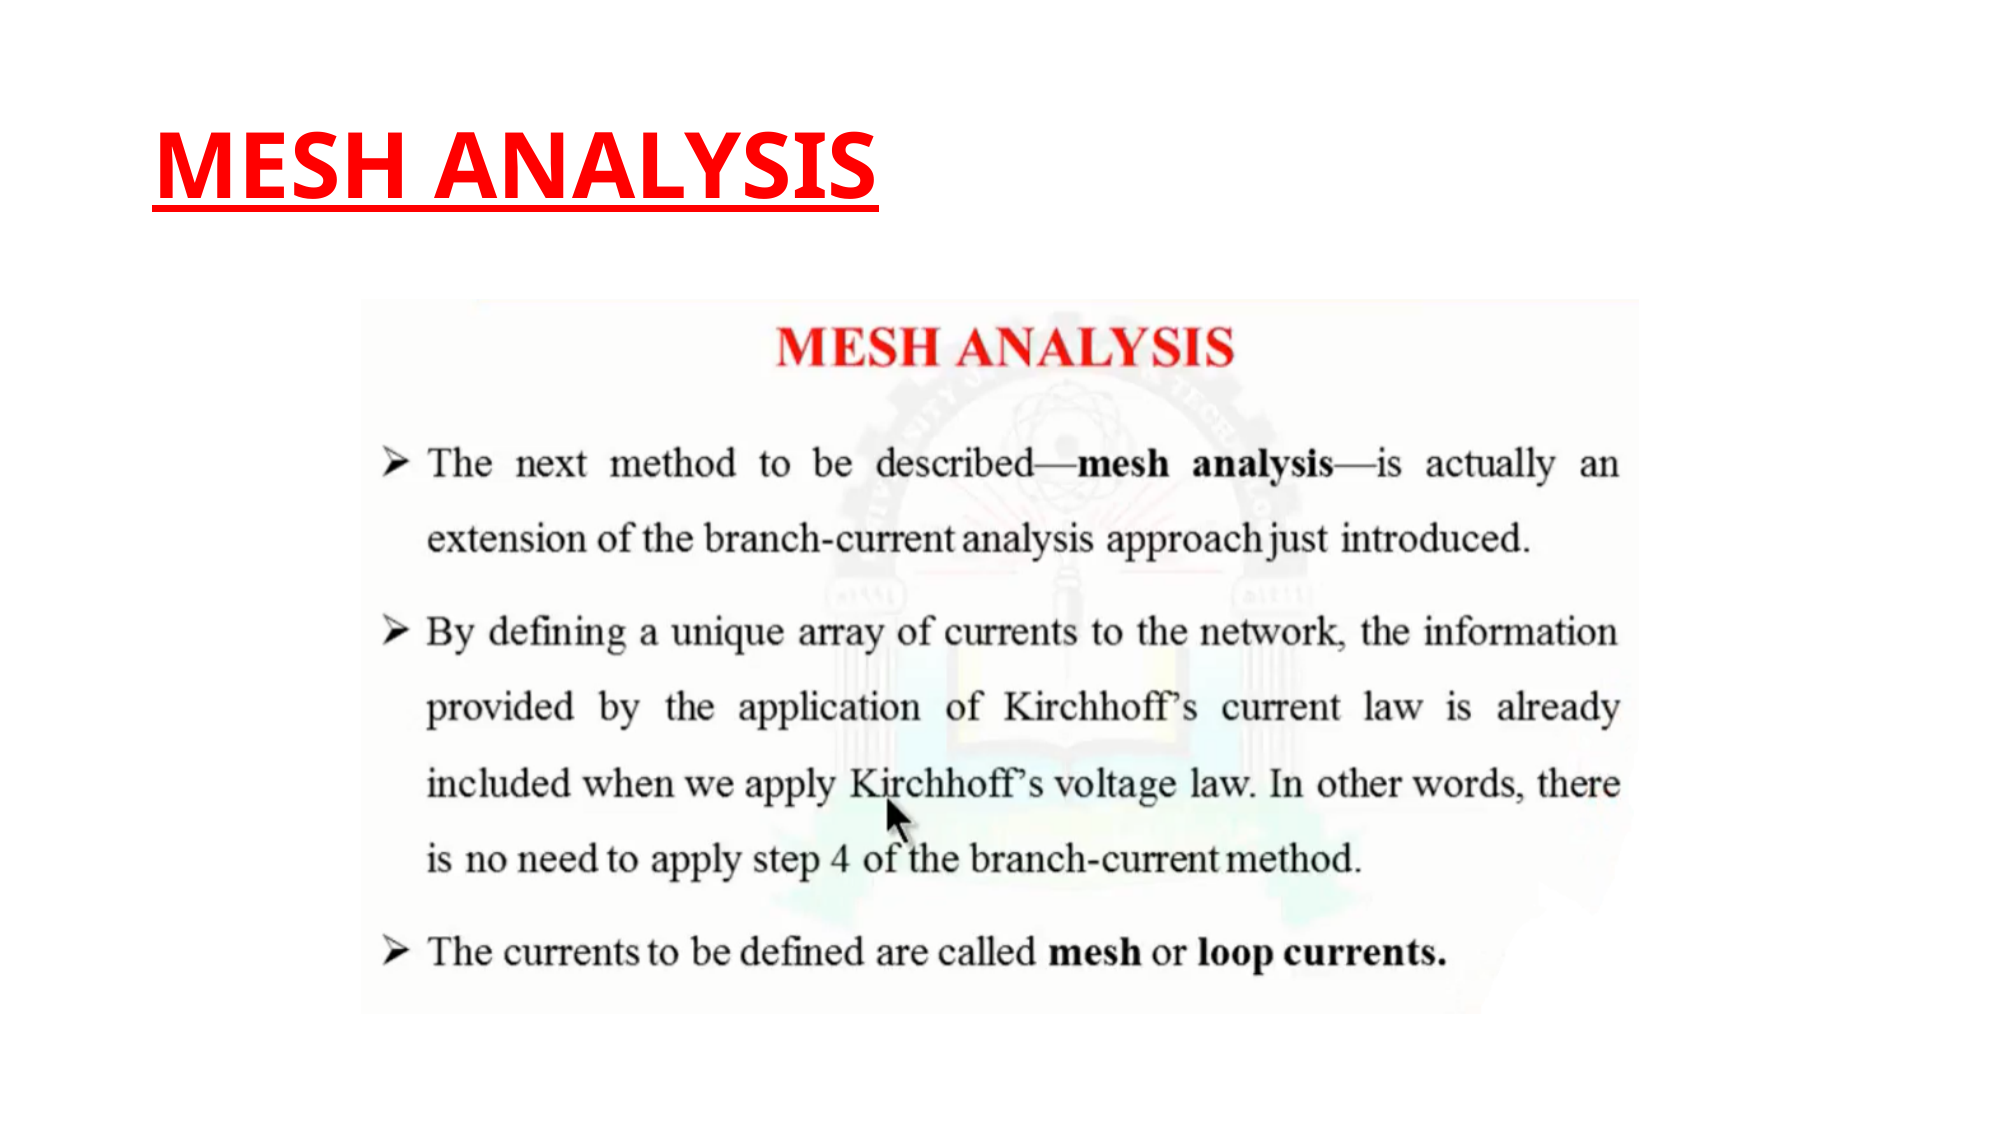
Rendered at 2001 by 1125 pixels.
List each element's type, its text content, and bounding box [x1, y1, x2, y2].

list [361, 299, 1639, 1014]
title MESH ANALYSIS [137, 59, 1863, 278]
